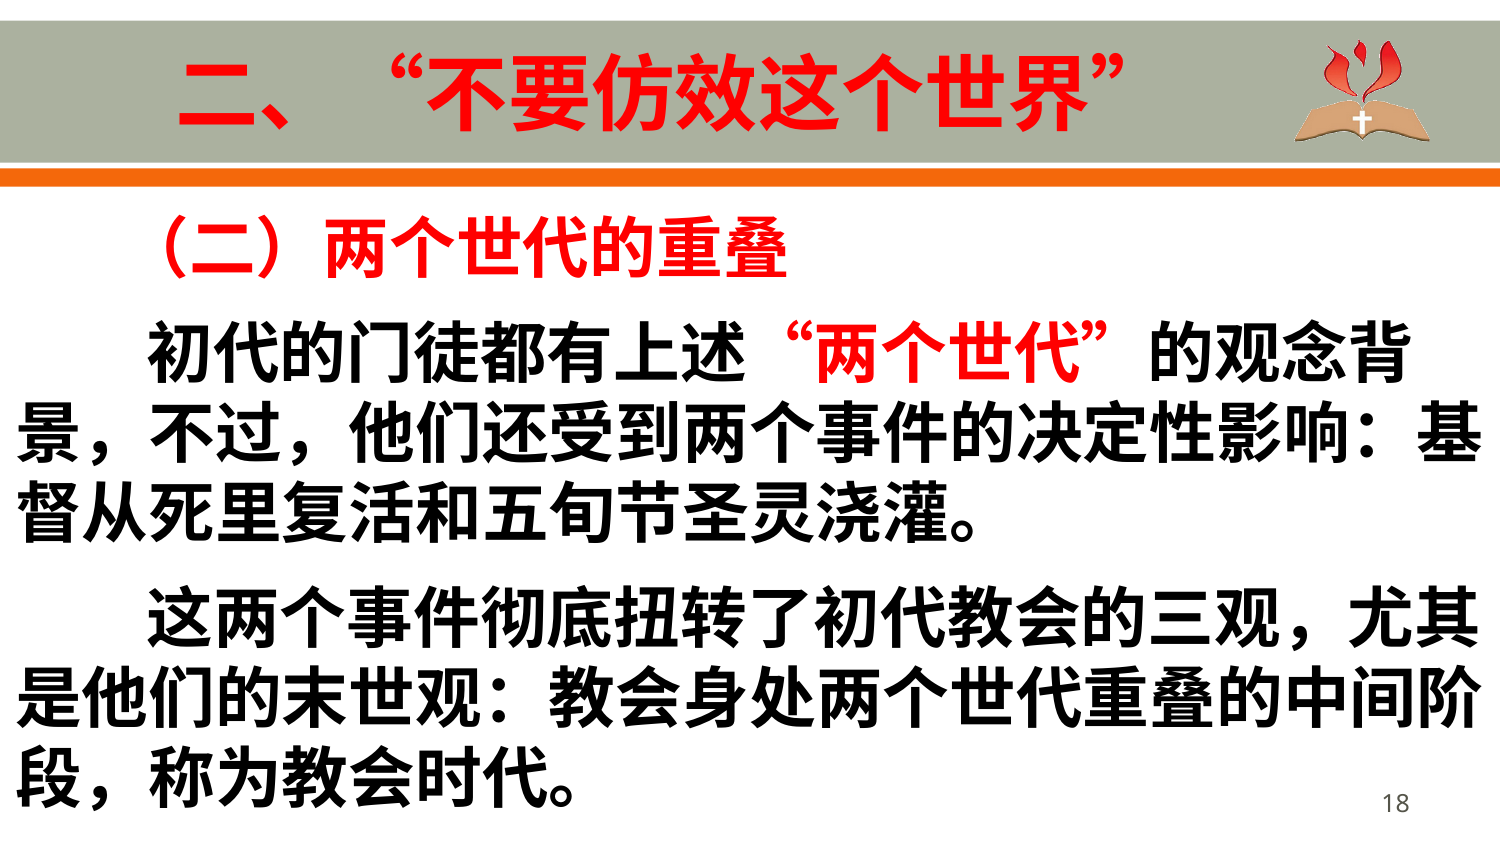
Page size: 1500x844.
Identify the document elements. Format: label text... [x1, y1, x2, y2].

slide_number 18 [1074, 782, 1425, 827]
picture [1350, 35, 1434, 144]
title 二、“不要仿效这个世界” [0, 22, 1350, 160]
list （二）两个世代的重叠 初代的门徒都有上述“两个世代”的观念背景，不过，他们还受到两个事件的决定性影响：基督从死里复活和五旬节圣灵浇灌。 这两个事件彻底扭转了初代教会的三观，尤其是他们的末世观：教会身处两个世代重叠的中间阶段，称为教会时代。 [0, 198, 1500, 844]
